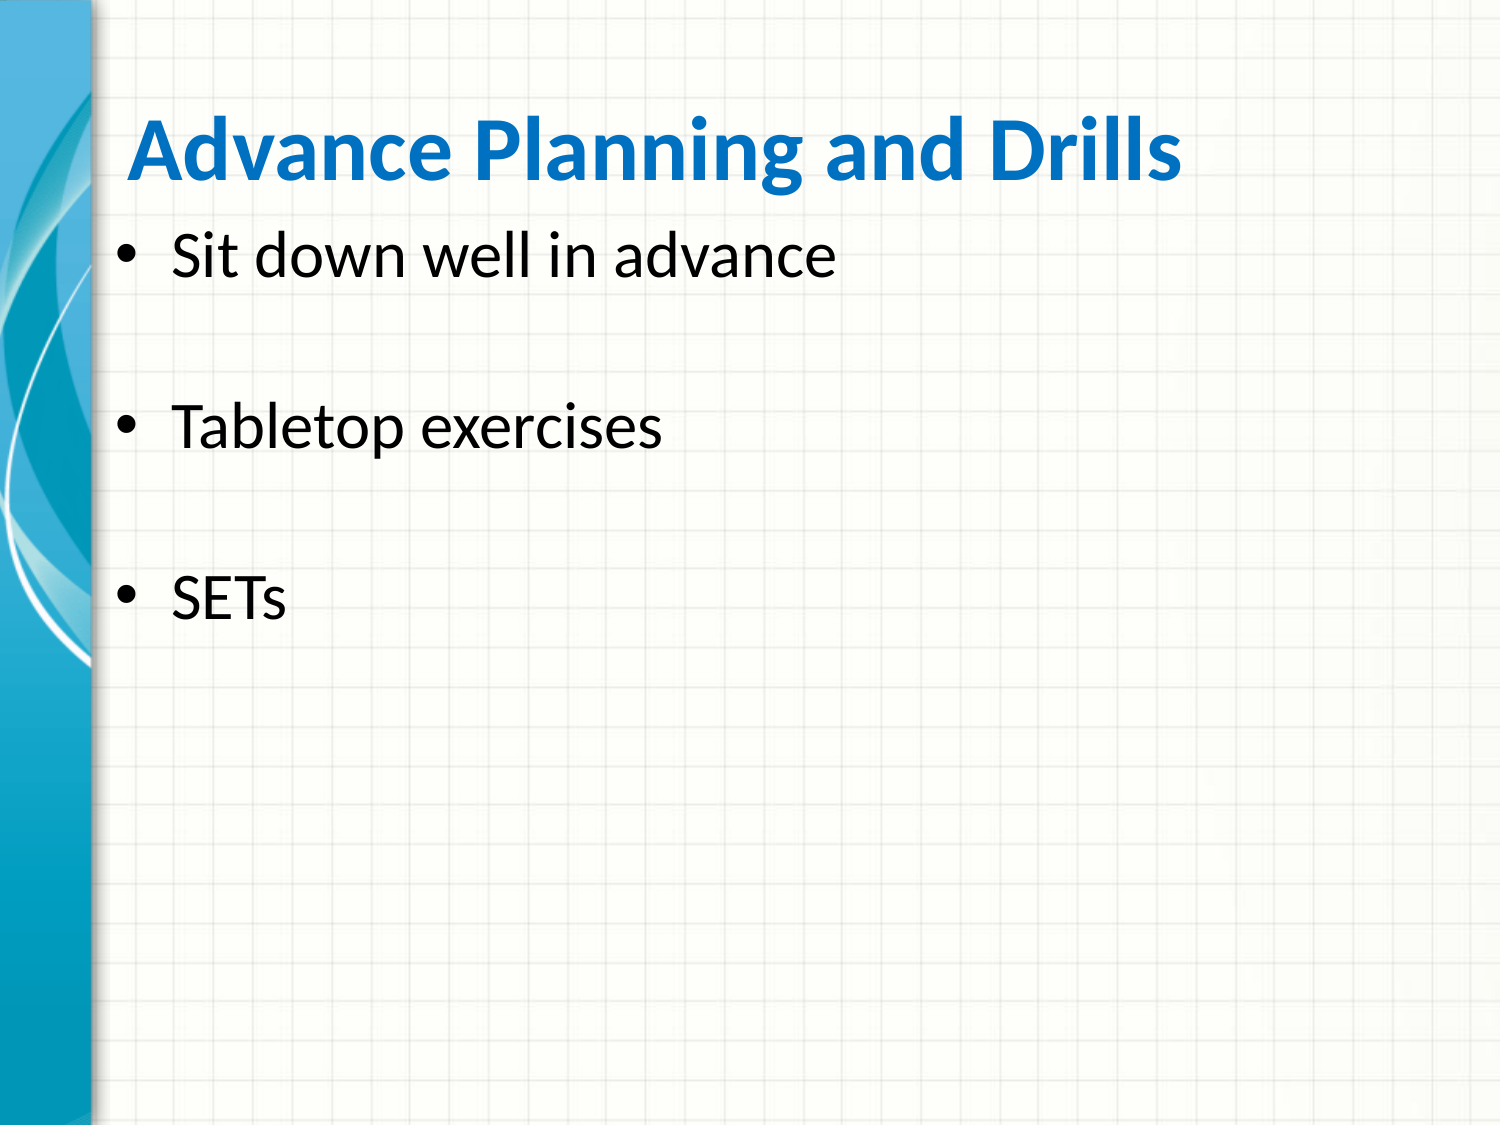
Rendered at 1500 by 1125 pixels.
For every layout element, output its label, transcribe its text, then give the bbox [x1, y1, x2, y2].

title Advance Planning and Drills [112, 50, 1438, 238]
text_box Sit down well in advance Tabletop exercises SETs [99, 212, 1388, 938]
picture [0, 0, 1500, 1125]
